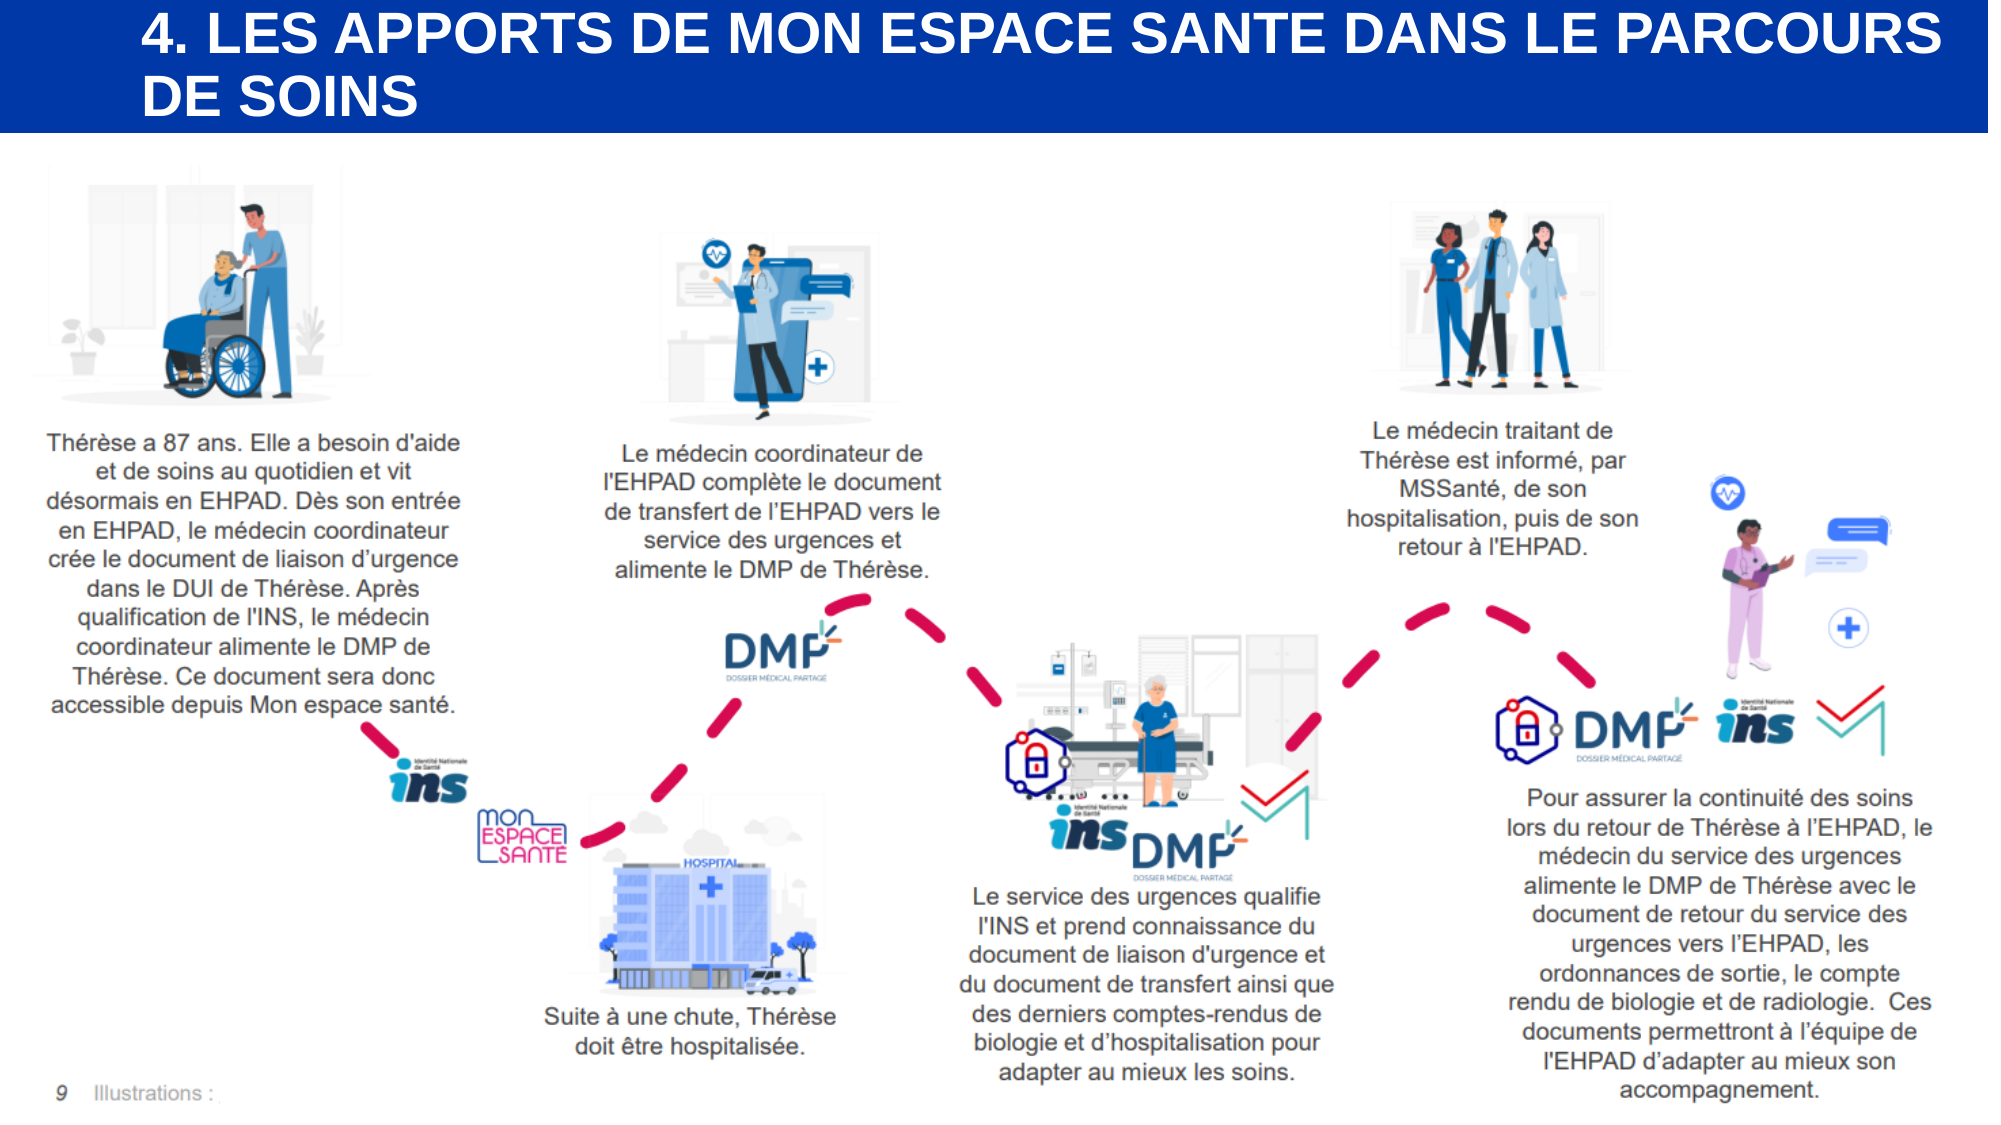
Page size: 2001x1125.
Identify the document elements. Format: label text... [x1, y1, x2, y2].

title 4. Les apports de MON ESPACE SANTE dans le parcours de soins [0, 0, 1989, 134]
picture [32, 165, 1952, 1125]
